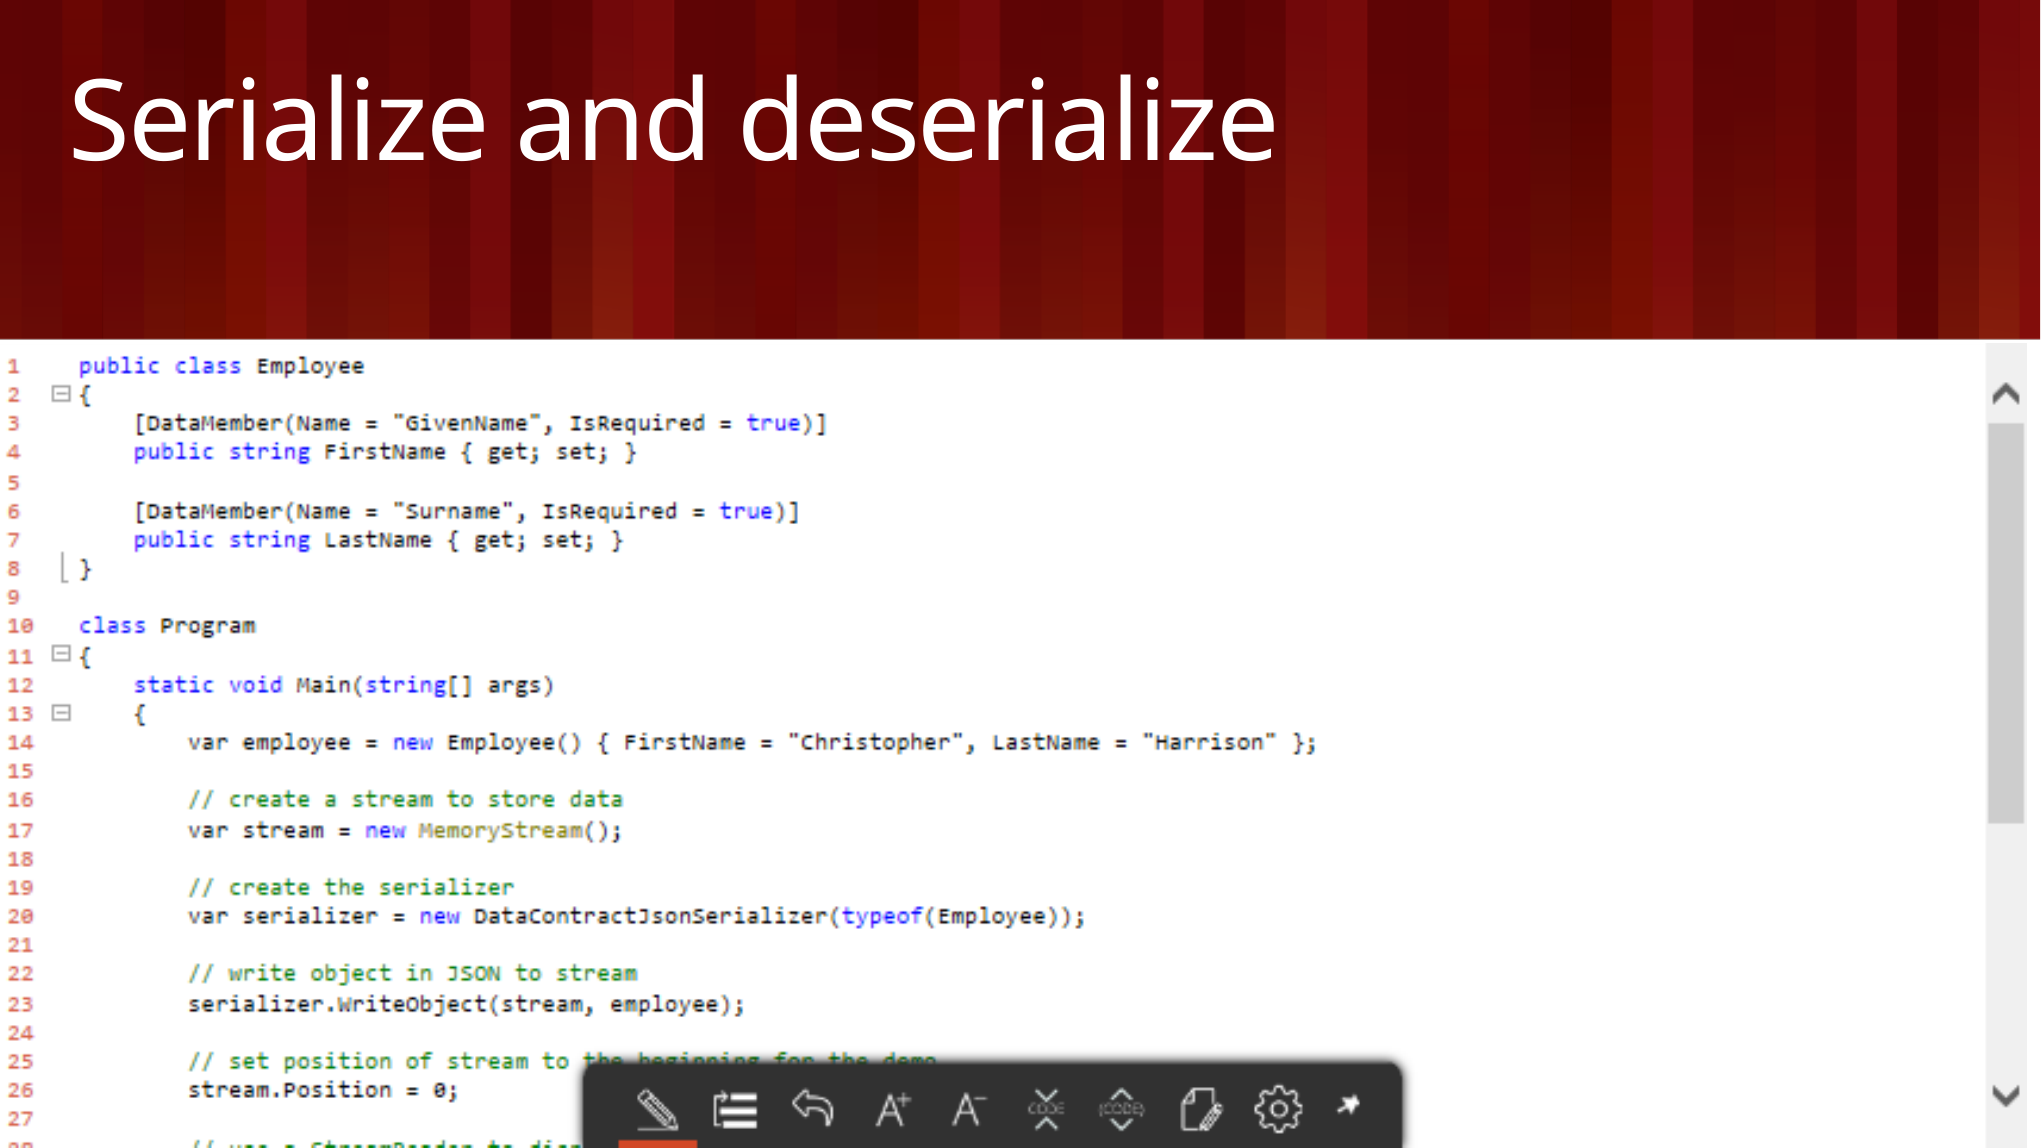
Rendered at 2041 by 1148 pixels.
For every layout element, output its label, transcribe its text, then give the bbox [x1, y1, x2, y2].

title Serialize and deserialize [45, 48, 1996, 199]
picture [0, 0, 2041, 1148]
